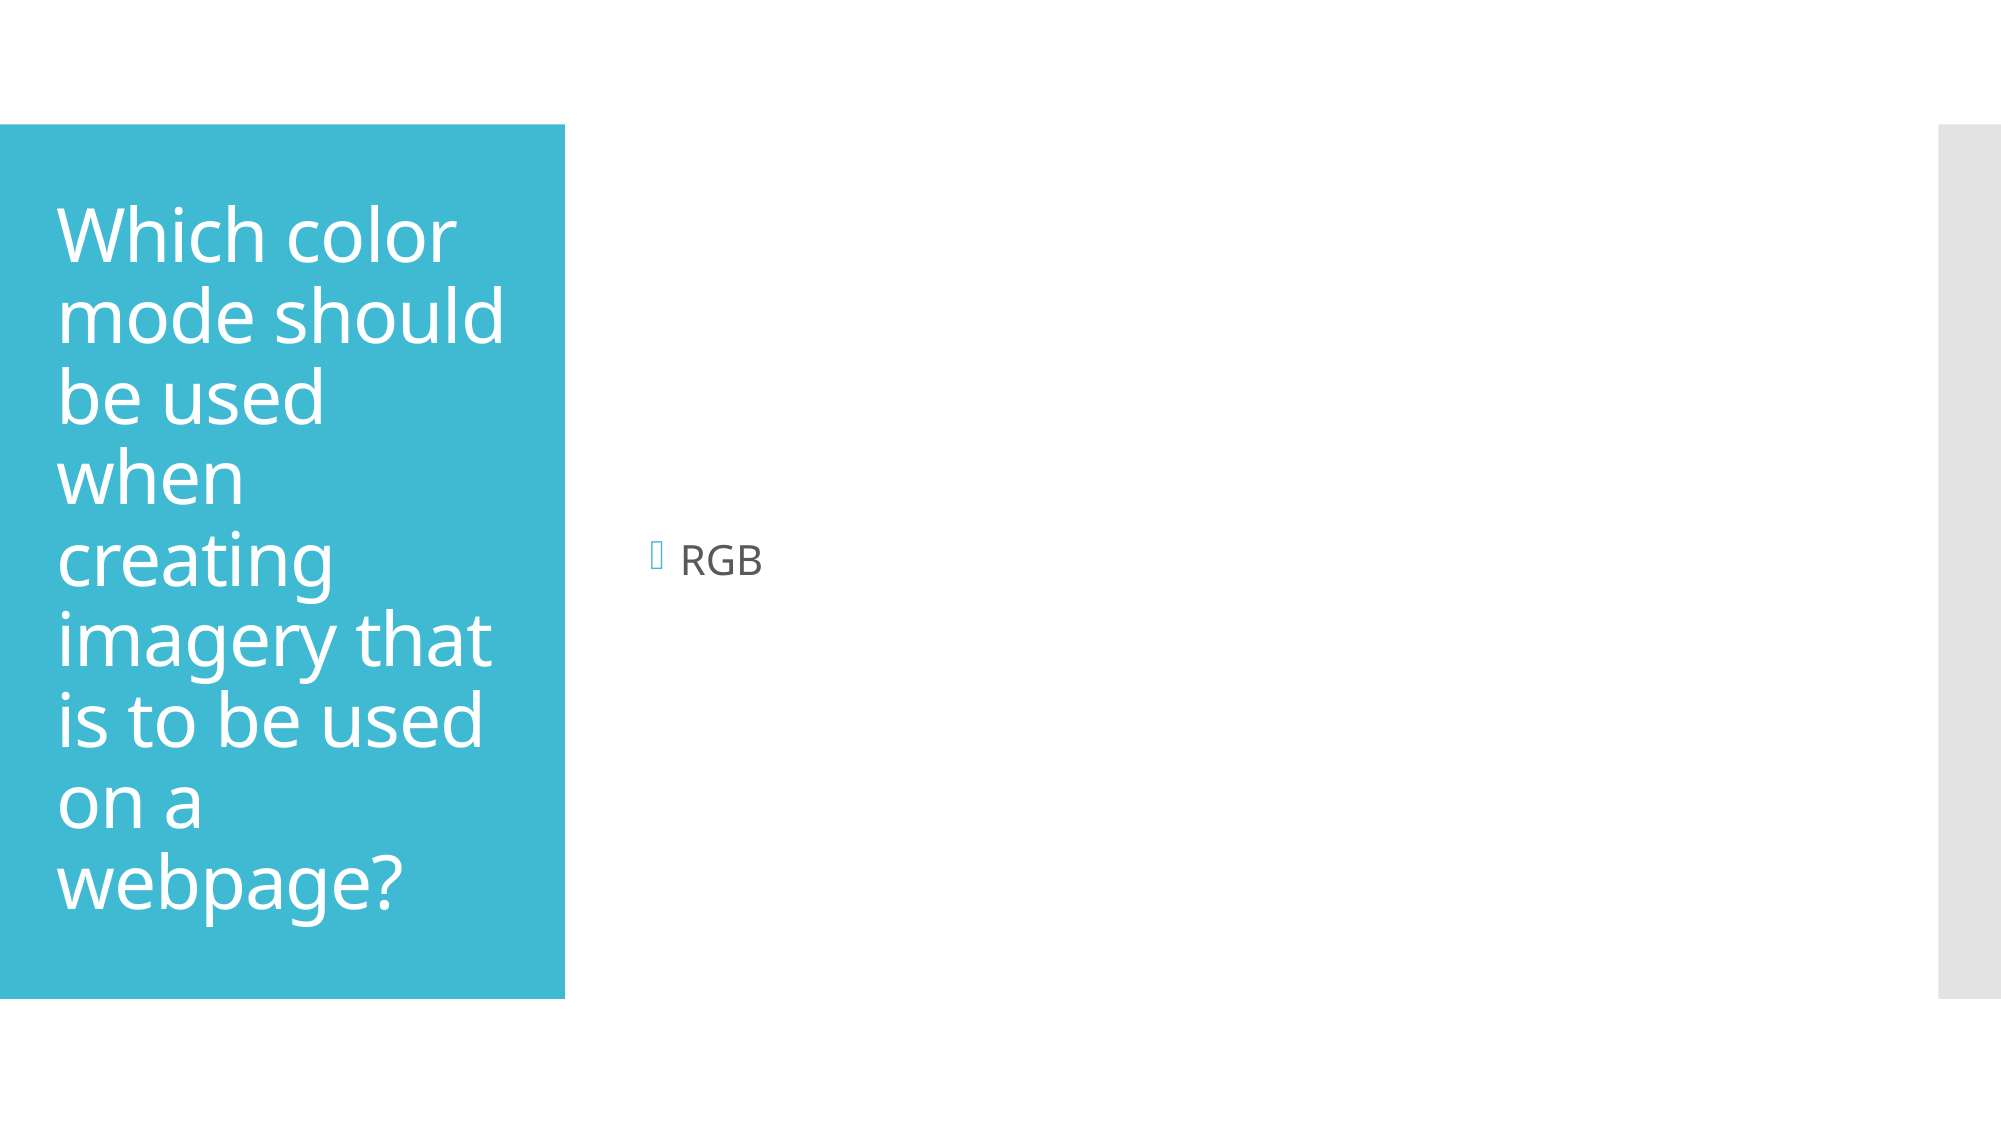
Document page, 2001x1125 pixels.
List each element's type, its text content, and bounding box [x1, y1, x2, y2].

list RGB [634, 141, 1835, 982]
title Which color mode should be used when creating imagery that is to be used on a webpage? [41, 184, 525, 940]
